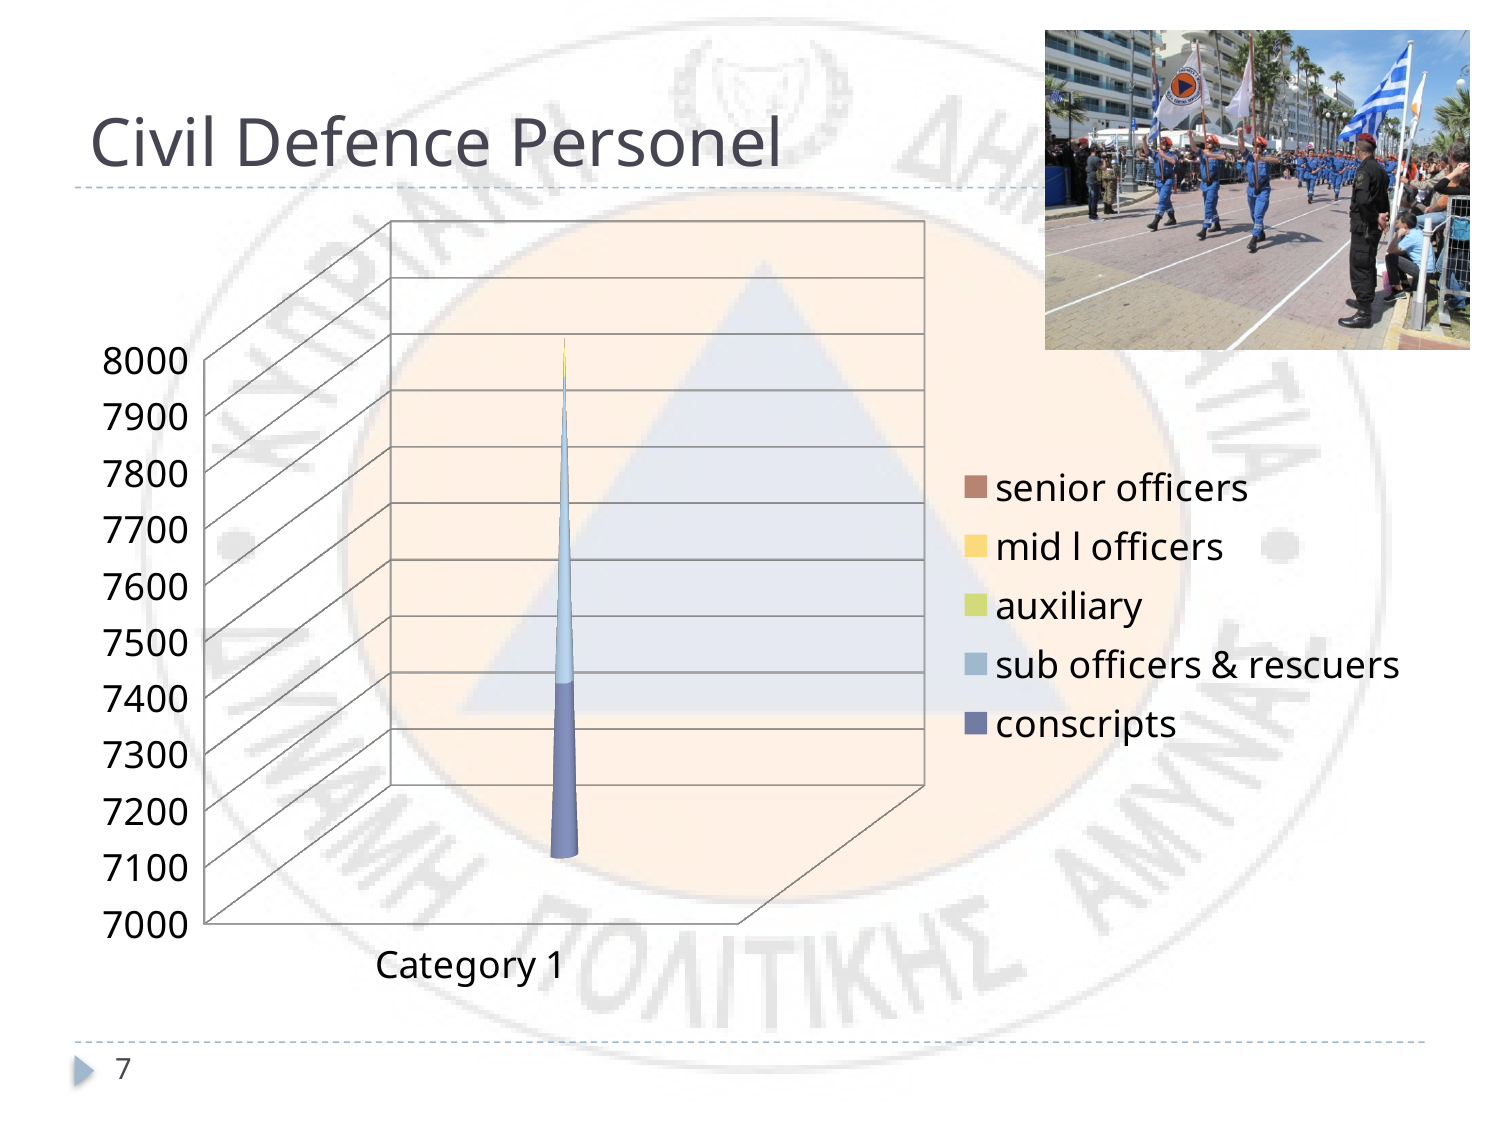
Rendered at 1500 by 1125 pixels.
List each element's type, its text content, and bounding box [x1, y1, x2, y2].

picture [1045, 30, 1470, 350]
title Civil Defence Personel [75, 24, 1425, 188]
chart [74, 199, 1426, 1011]
slide_number 7 [100, 1042, 426, 1103]
